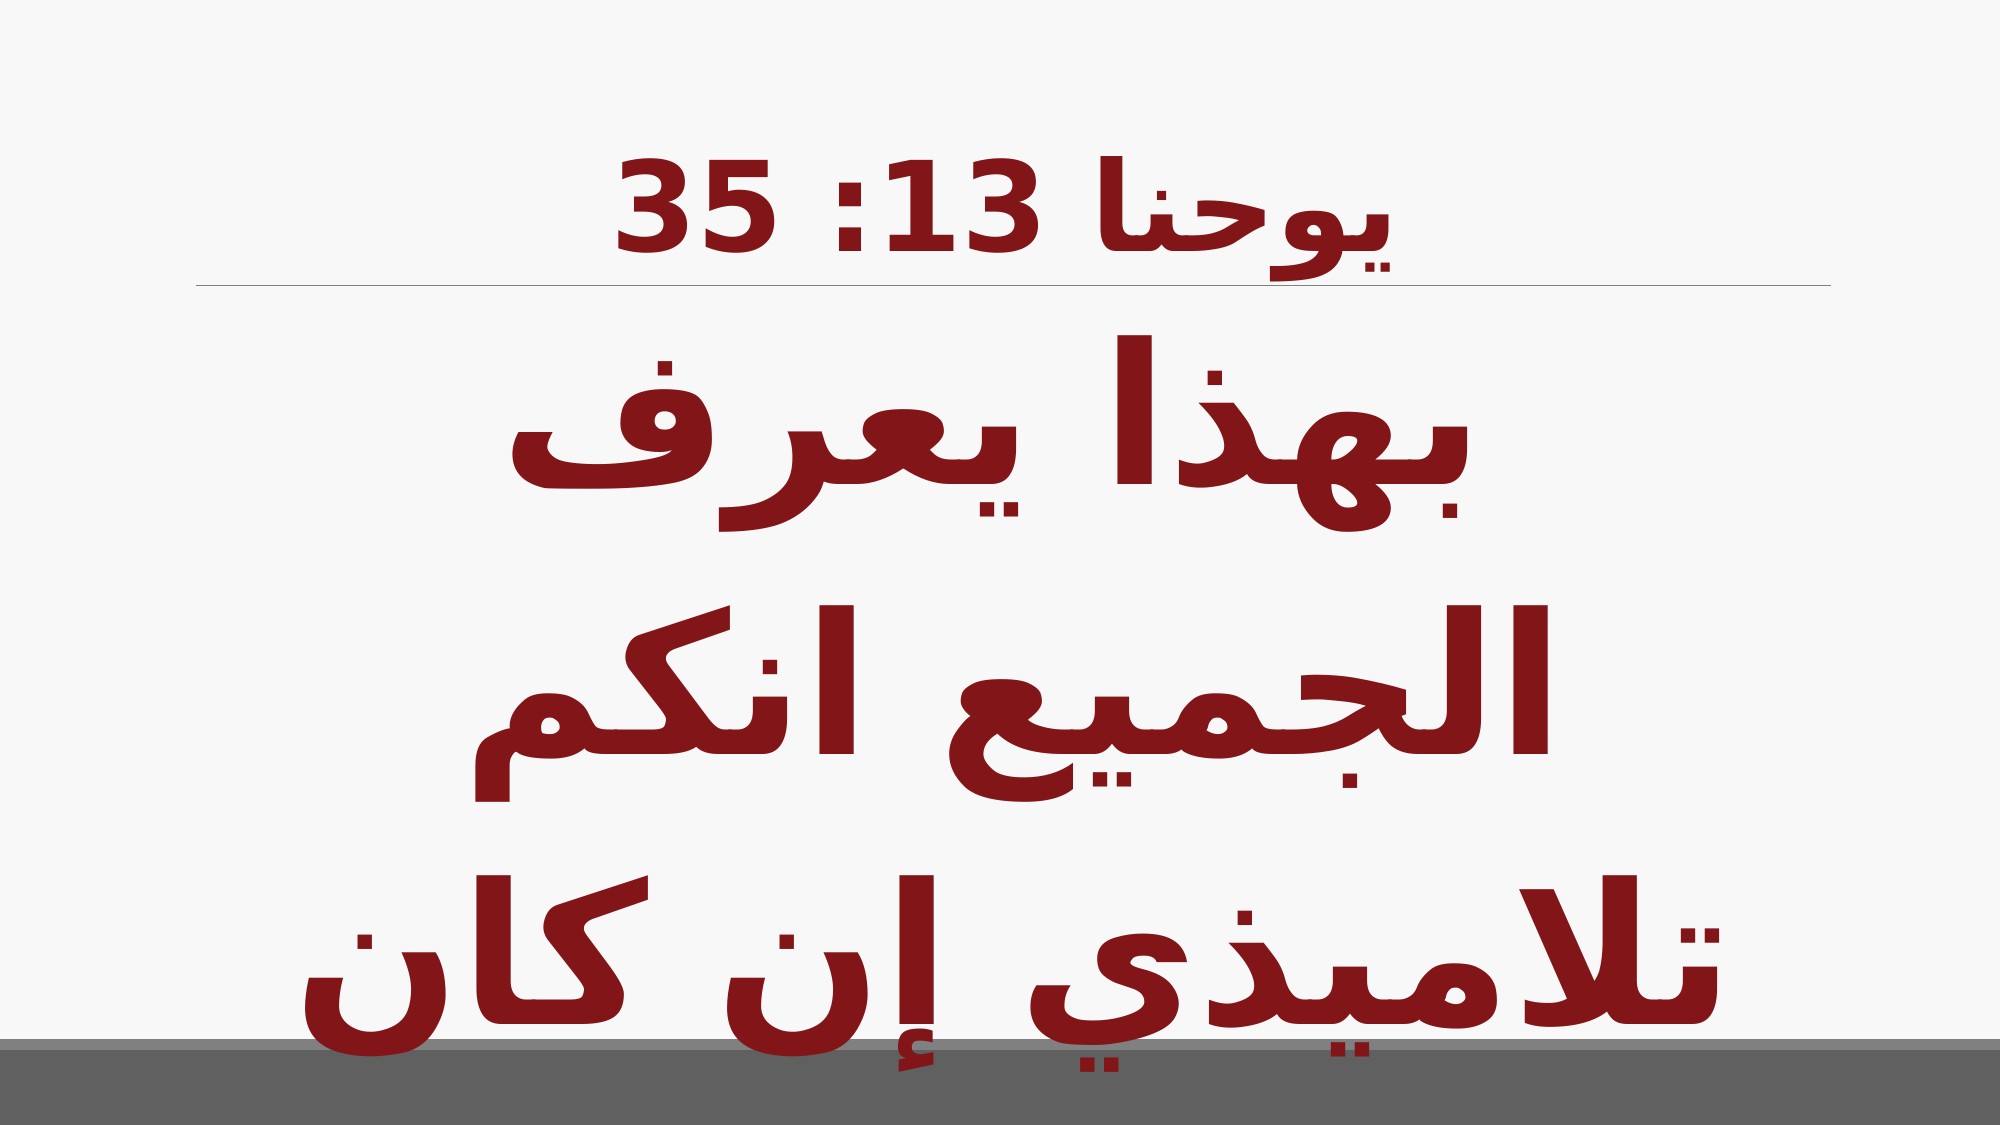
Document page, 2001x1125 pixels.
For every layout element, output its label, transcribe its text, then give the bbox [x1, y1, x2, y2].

title يوحنا 13: 35 [180, 47, 1830, 245]
list بهذا يعرف الجميع انكم تلاميذي إن كان لكم حب بعضا لبعض. [153, 245, 1875, 919]
